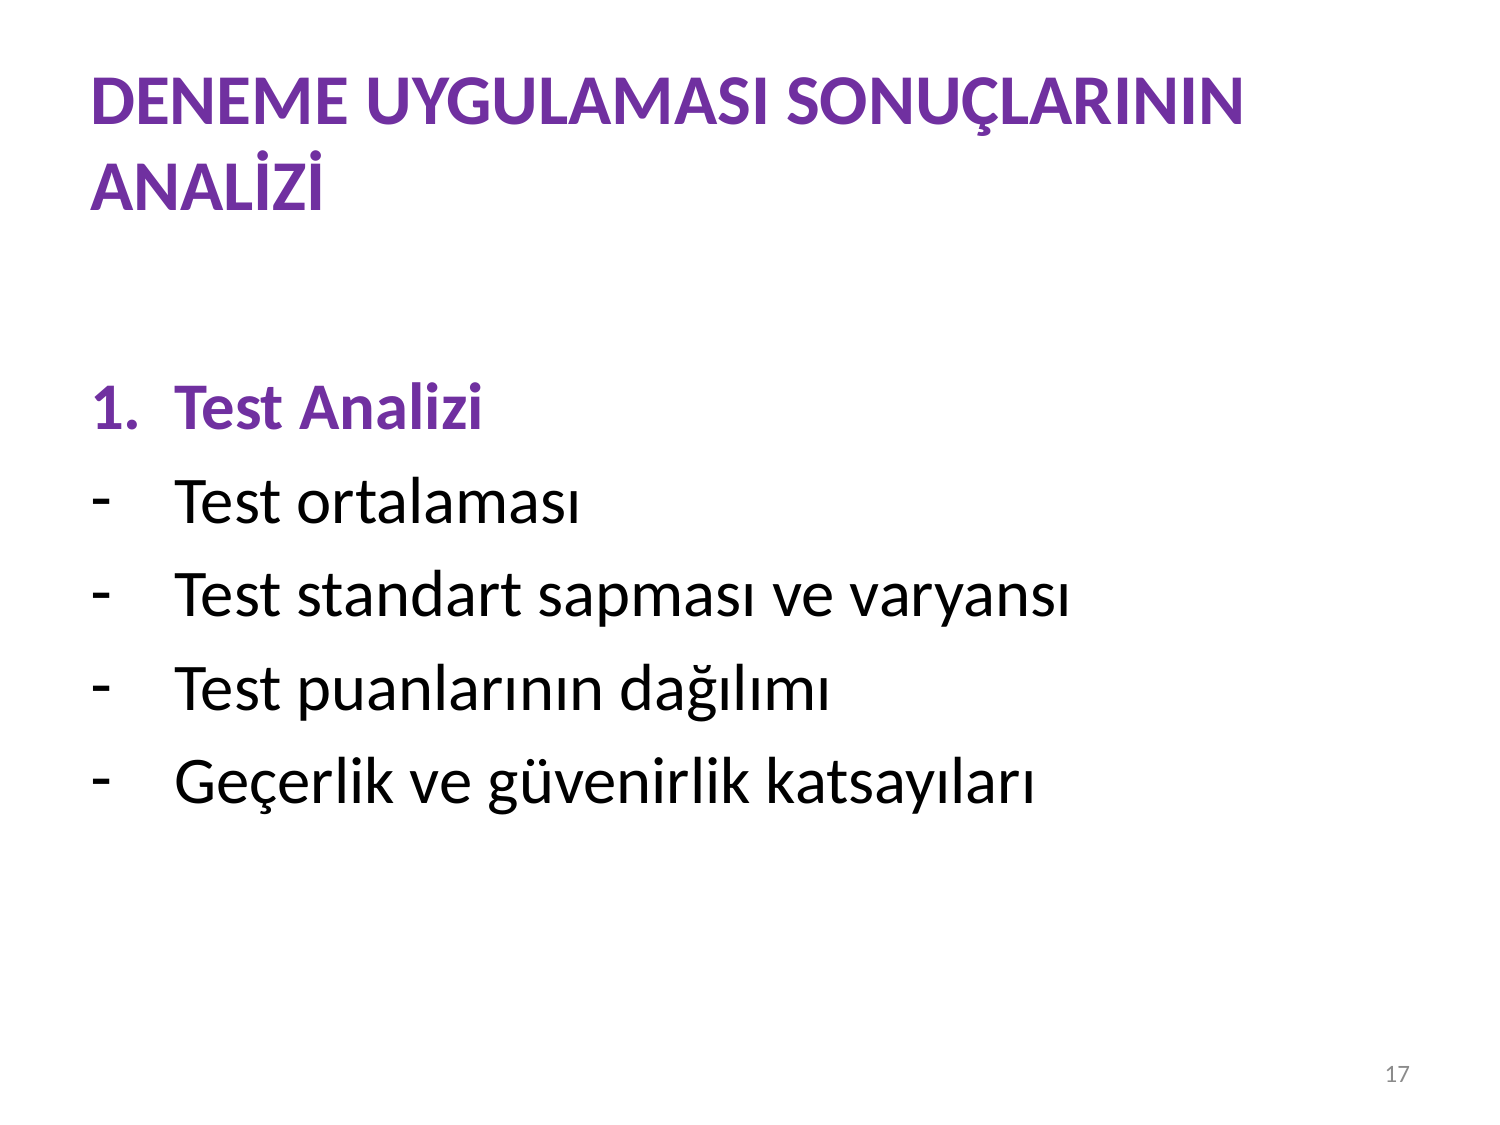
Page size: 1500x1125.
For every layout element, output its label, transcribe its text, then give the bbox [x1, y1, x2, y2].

slide_number 17 [1074, 1042, 1425, 1103]
list Test Analizi Test ortalaması Test standart sapması ve varyansı Test puanlarının dağılımı Geçerlik ve güvenirlik katsayıları [75, 262, 1425, 1005]
title DENEME UYGULAMASI SONUÇLARININ ANALİZİ [75, 45, 1425, 233]
